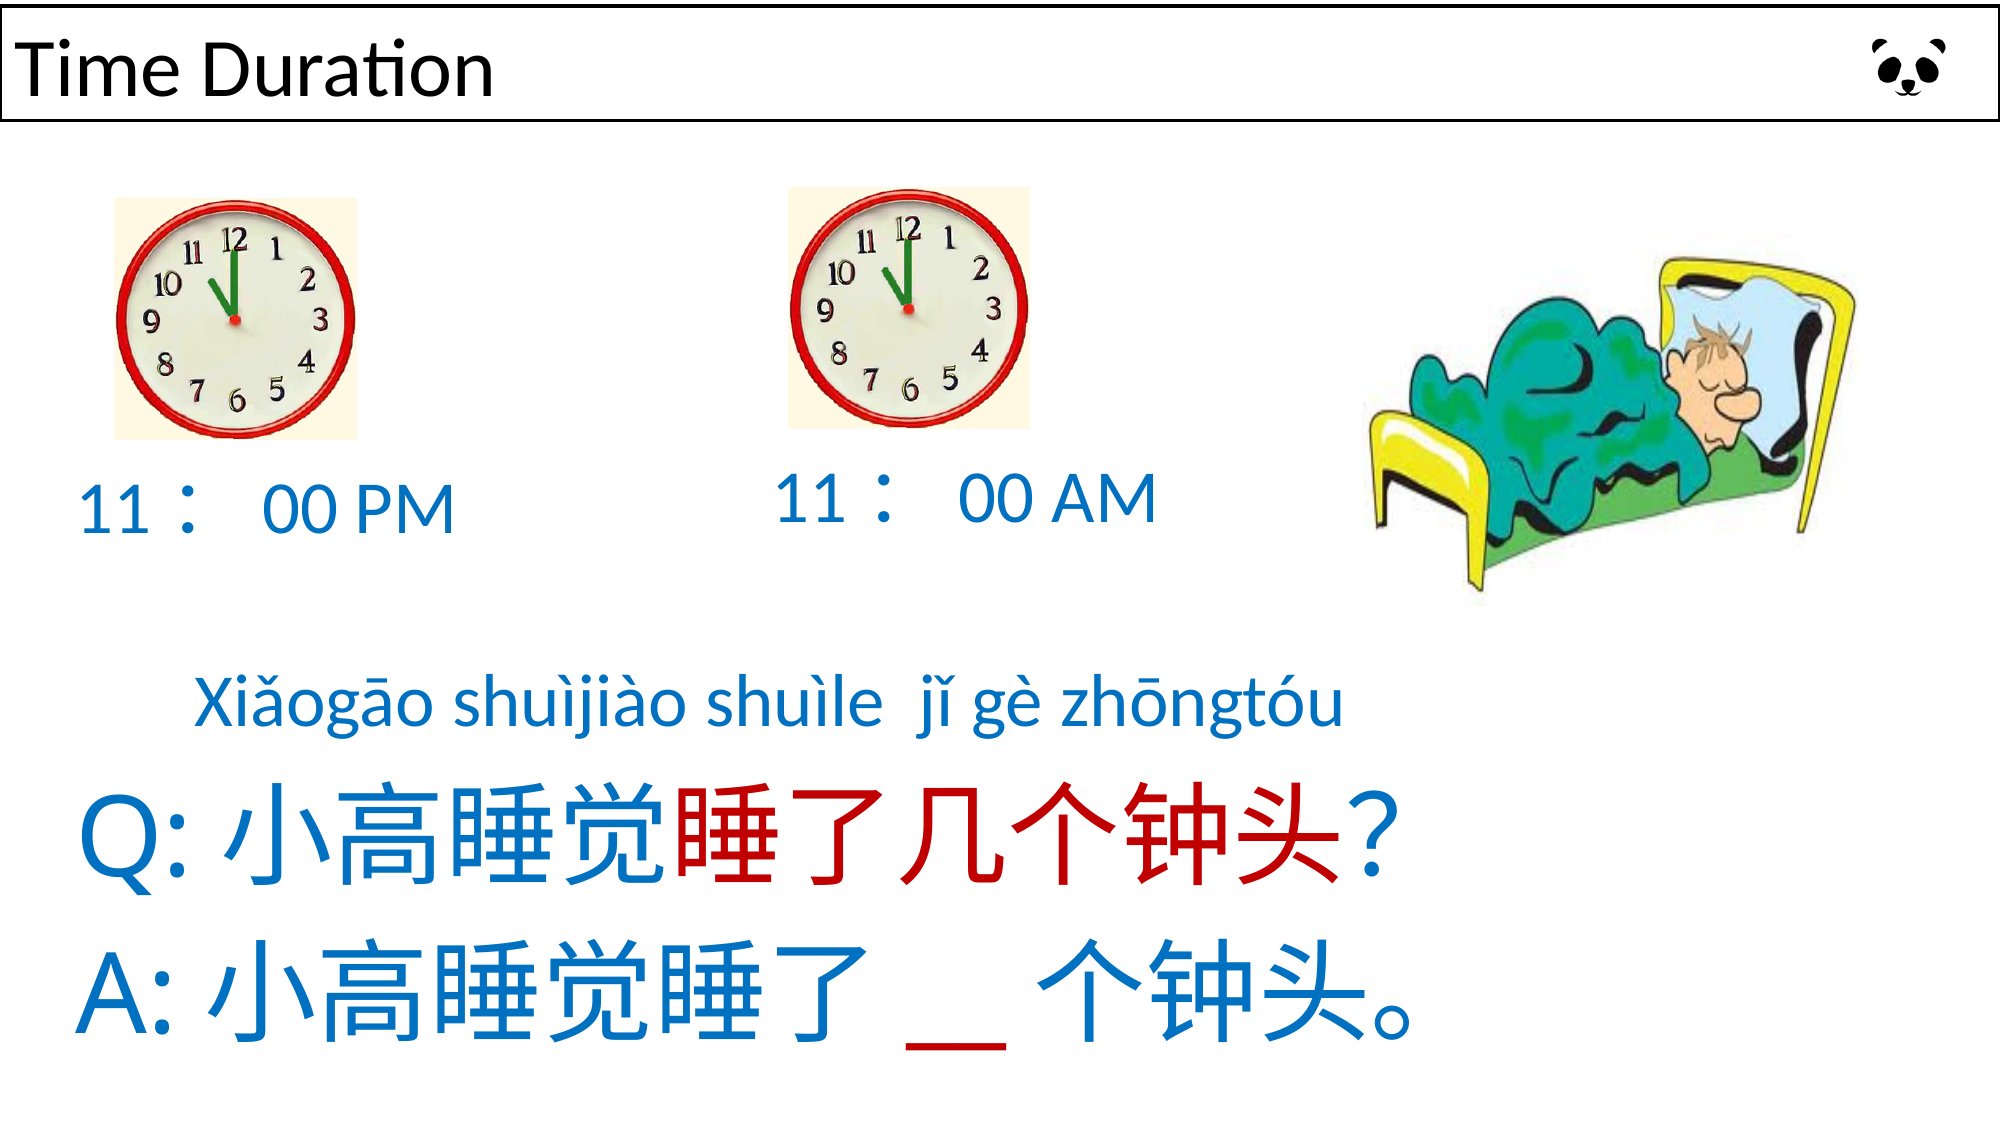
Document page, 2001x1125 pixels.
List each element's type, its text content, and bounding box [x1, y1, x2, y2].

text_box 11：00 PM [60, 450, 527, 568]
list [1362, 234, 1860, 607]
picture [788, 187, 1031, 429]
list Xiǎogāo shuìjiào shuìle jǐ gè zhōngtóu Q:小高睡觉睡了几个钟头？ A:小高睡觉睡了__个钟头。 [59, 643, 1660, 1057]
text_box Time Duration [0, 6, 2000, 121]
picture [1859, 20, 1957, 119]
text_box 11：00 AM [756, 440, 1224, 558]
picture [114, 198, 357, 440]
